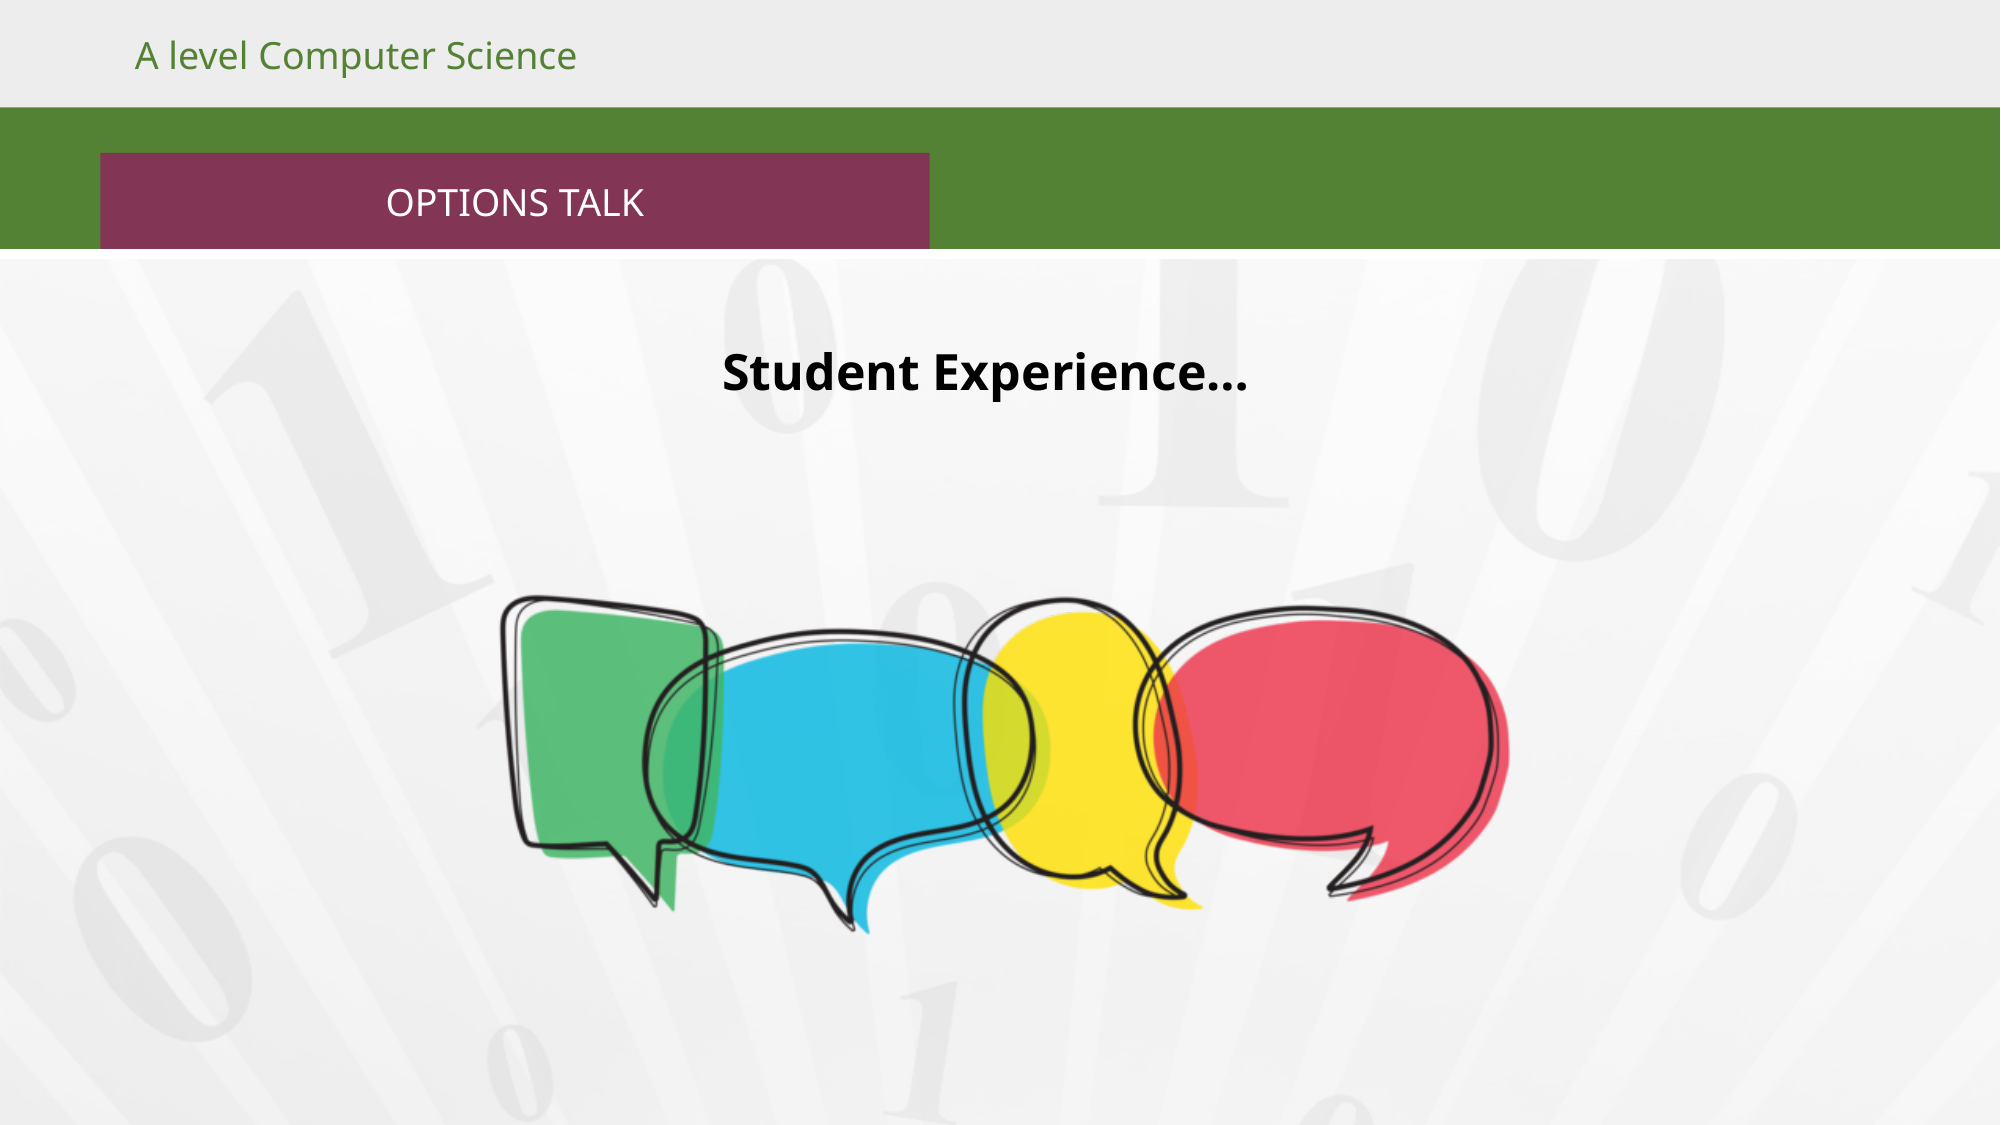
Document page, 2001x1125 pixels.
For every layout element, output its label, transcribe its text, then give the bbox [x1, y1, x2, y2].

title Student Experience… [100, 318, 1872, 419]
picture [372, 468, 1628, 1029]
